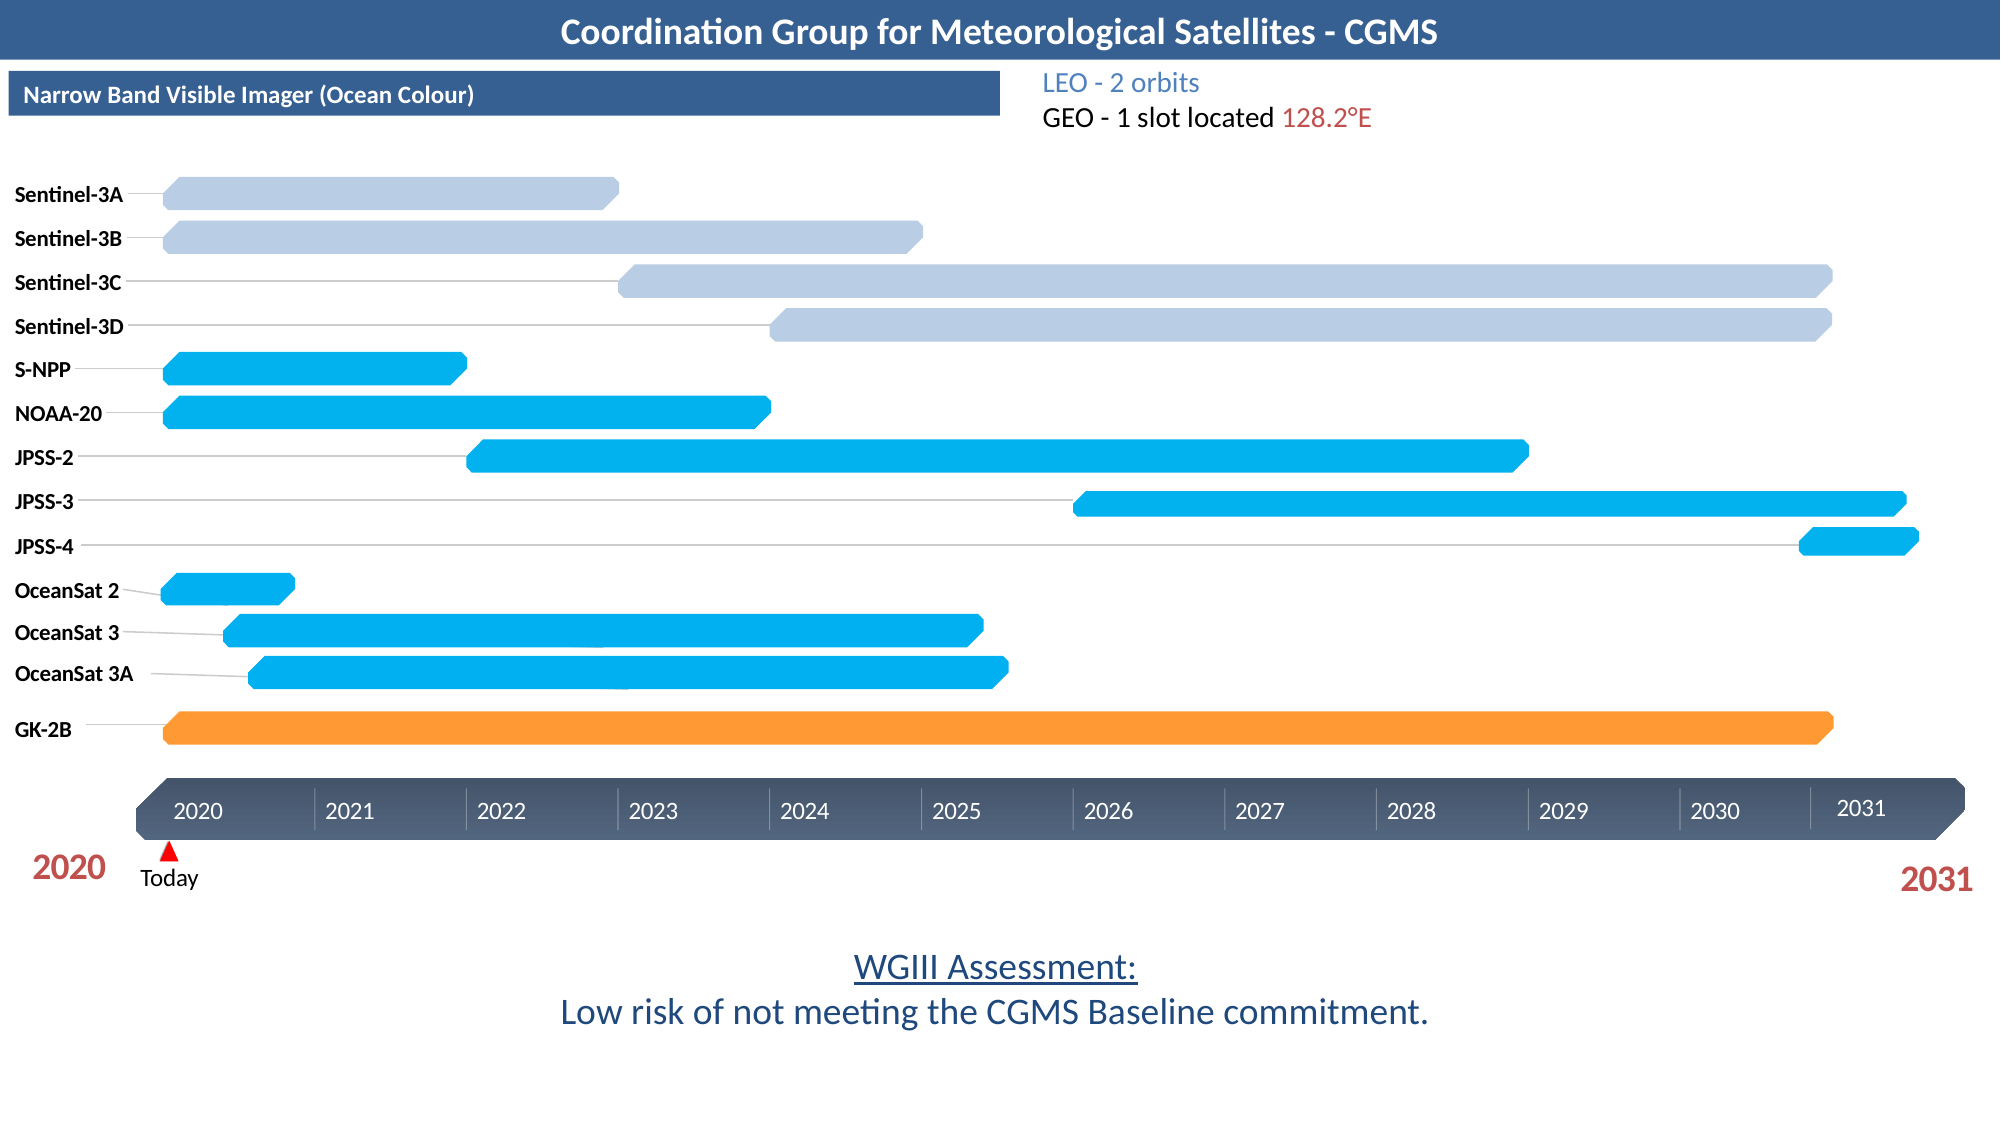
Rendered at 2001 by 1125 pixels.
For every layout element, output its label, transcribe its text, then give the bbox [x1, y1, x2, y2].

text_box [14, 176, 1986, 900]
text_box LEO - 2 orbits GEO - 1 slot located 128.2°E [1027, 55, 1700, 141]
text_box Narrow Band Visible Imager (Ocean Colour) [8, 70, 1000, 116]
text_box WGIII Assessment: Low risk of not meeting the CGMS Baseline commitment. [370, 934, 1621, 1040]
